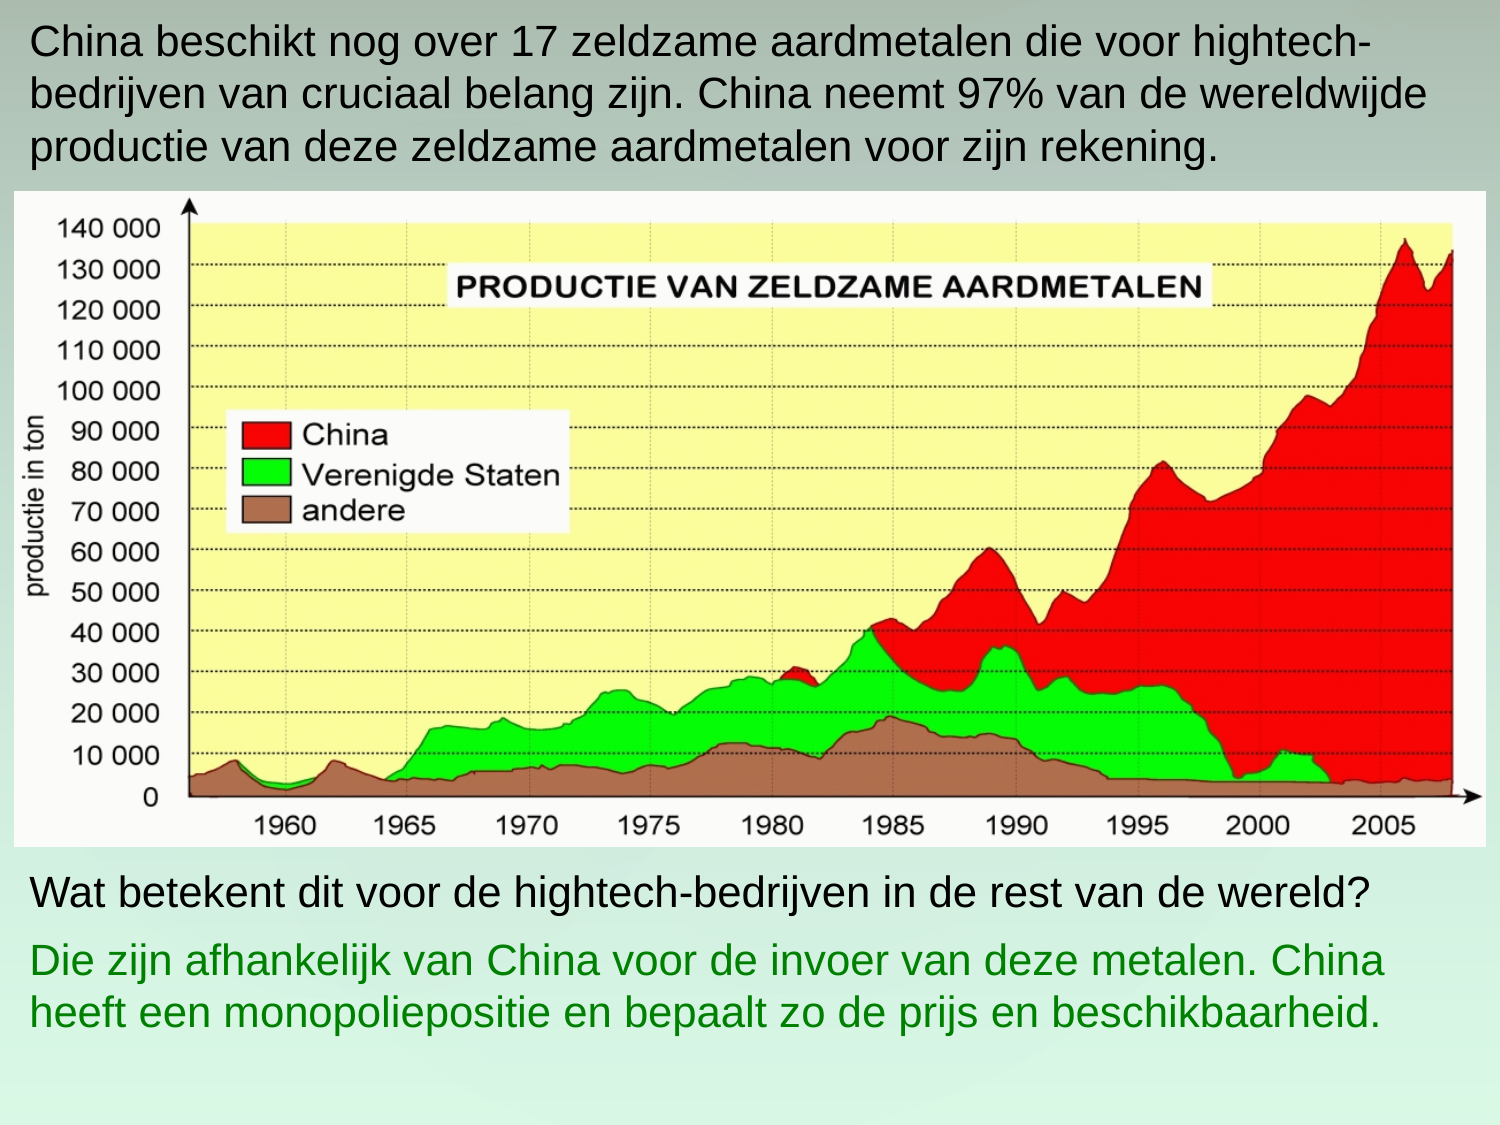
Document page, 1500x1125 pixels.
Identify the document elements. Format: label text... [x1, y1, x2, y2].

text_box China beschikt nog over 17 zeldzame aardmetalen die voor hightech-bedrijven van cruciaal belang zijn. China neemt 97% van de wereldwijde productie van deze zeldzame aardmetalen voor zijn rekening. [14, 5, 1461, 178]
text_box Die zijn afhankelijk van China voor de invoer van deze metalen. China heeft een monopoliepositie en bepaalt zo de prijs en beschikbaarheid. [14, 924, 1461, 1044]
text_box Wat betekent dit voor de hightech-bedrijven in de rest van de wereld? [14, 863, 1434, 924]
picture [13, 190, 1486, 847]
